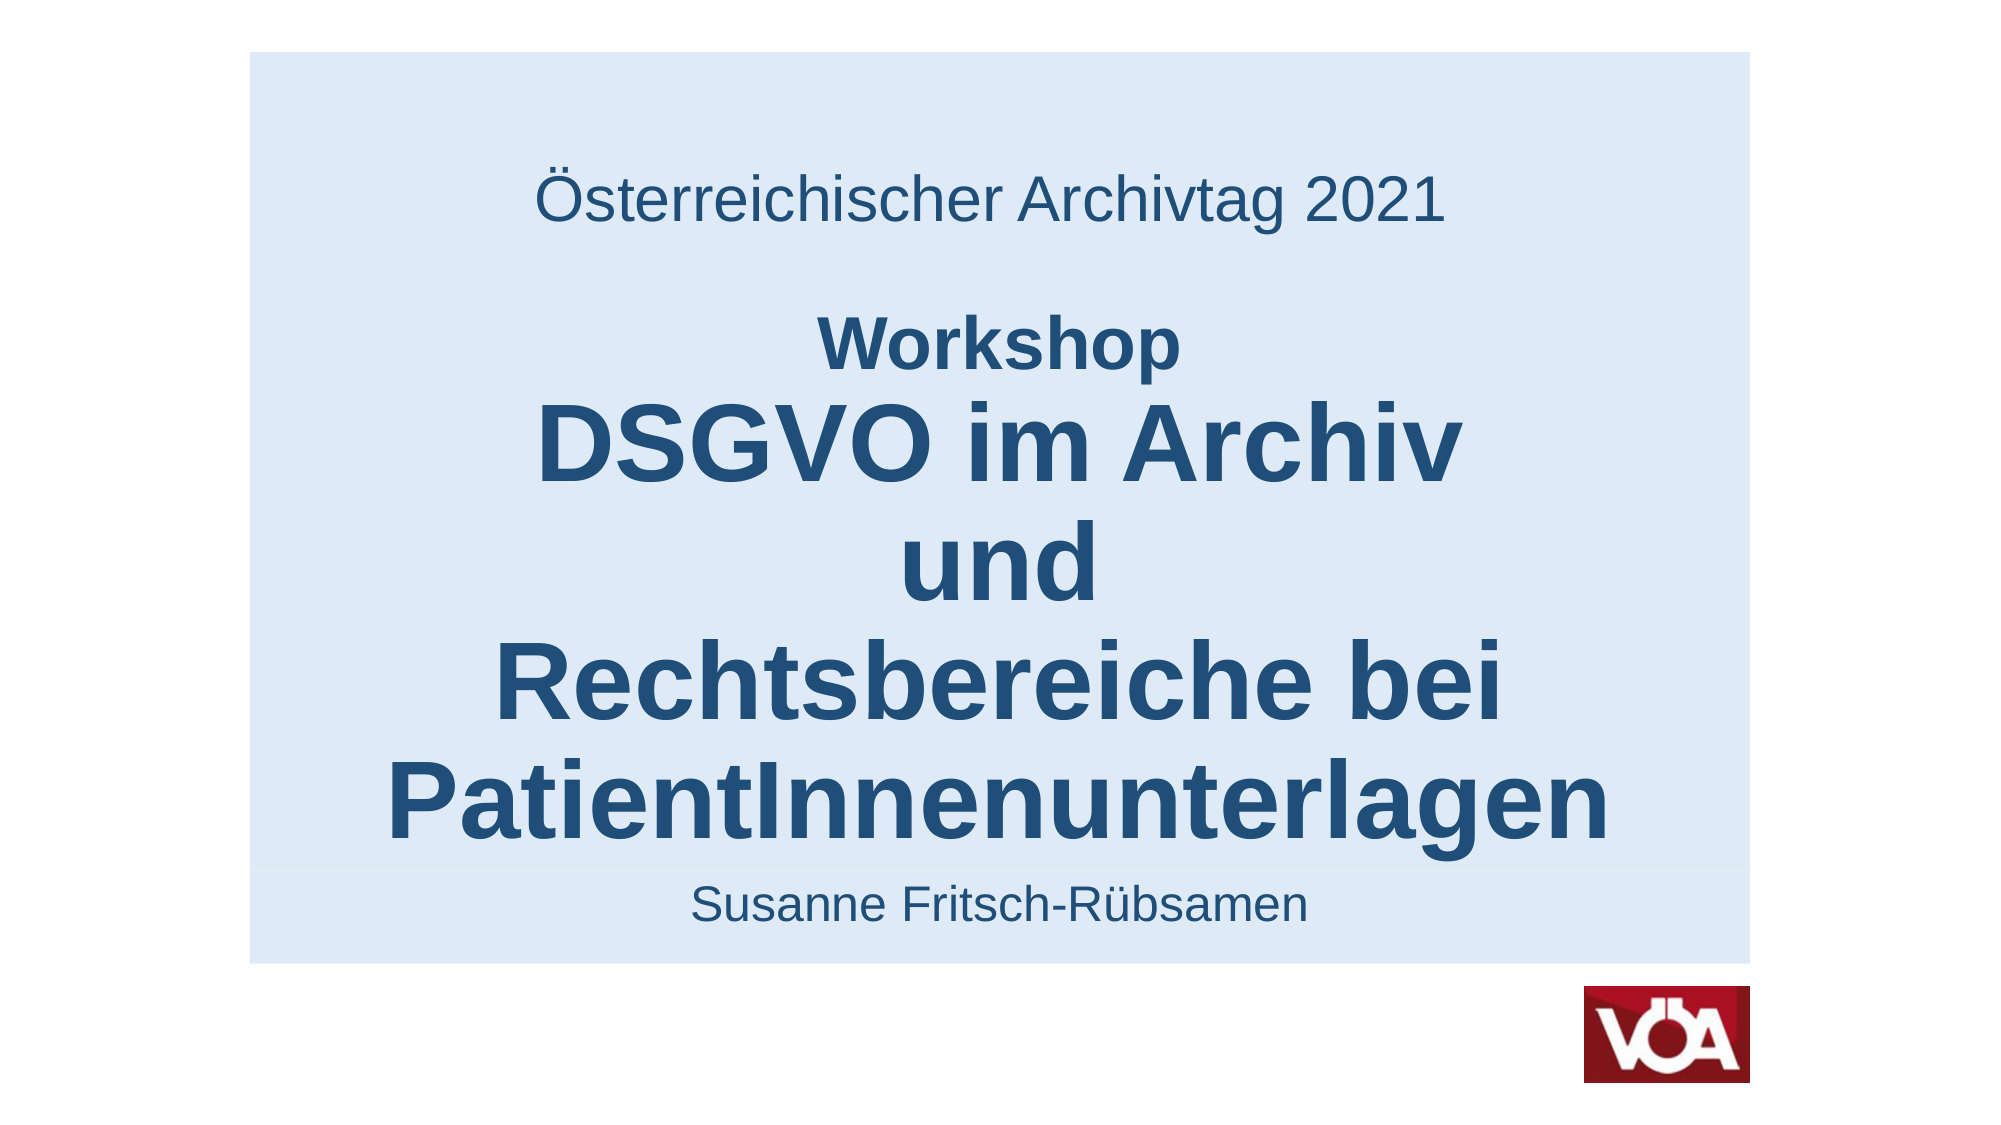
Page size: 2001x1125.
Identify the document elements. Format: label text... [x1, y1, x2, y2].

picture [1584, 986, 1750, 1083]
subtitle Susanne Fritsch-Rübsamen [249, 870, 1750, 964]
title Österreichischer Archivtag 2021 Workshop DSGVO im Archiv und Rechtsbereiche bei PatientInnenunterlagen [249, 52, 1750, 870]
